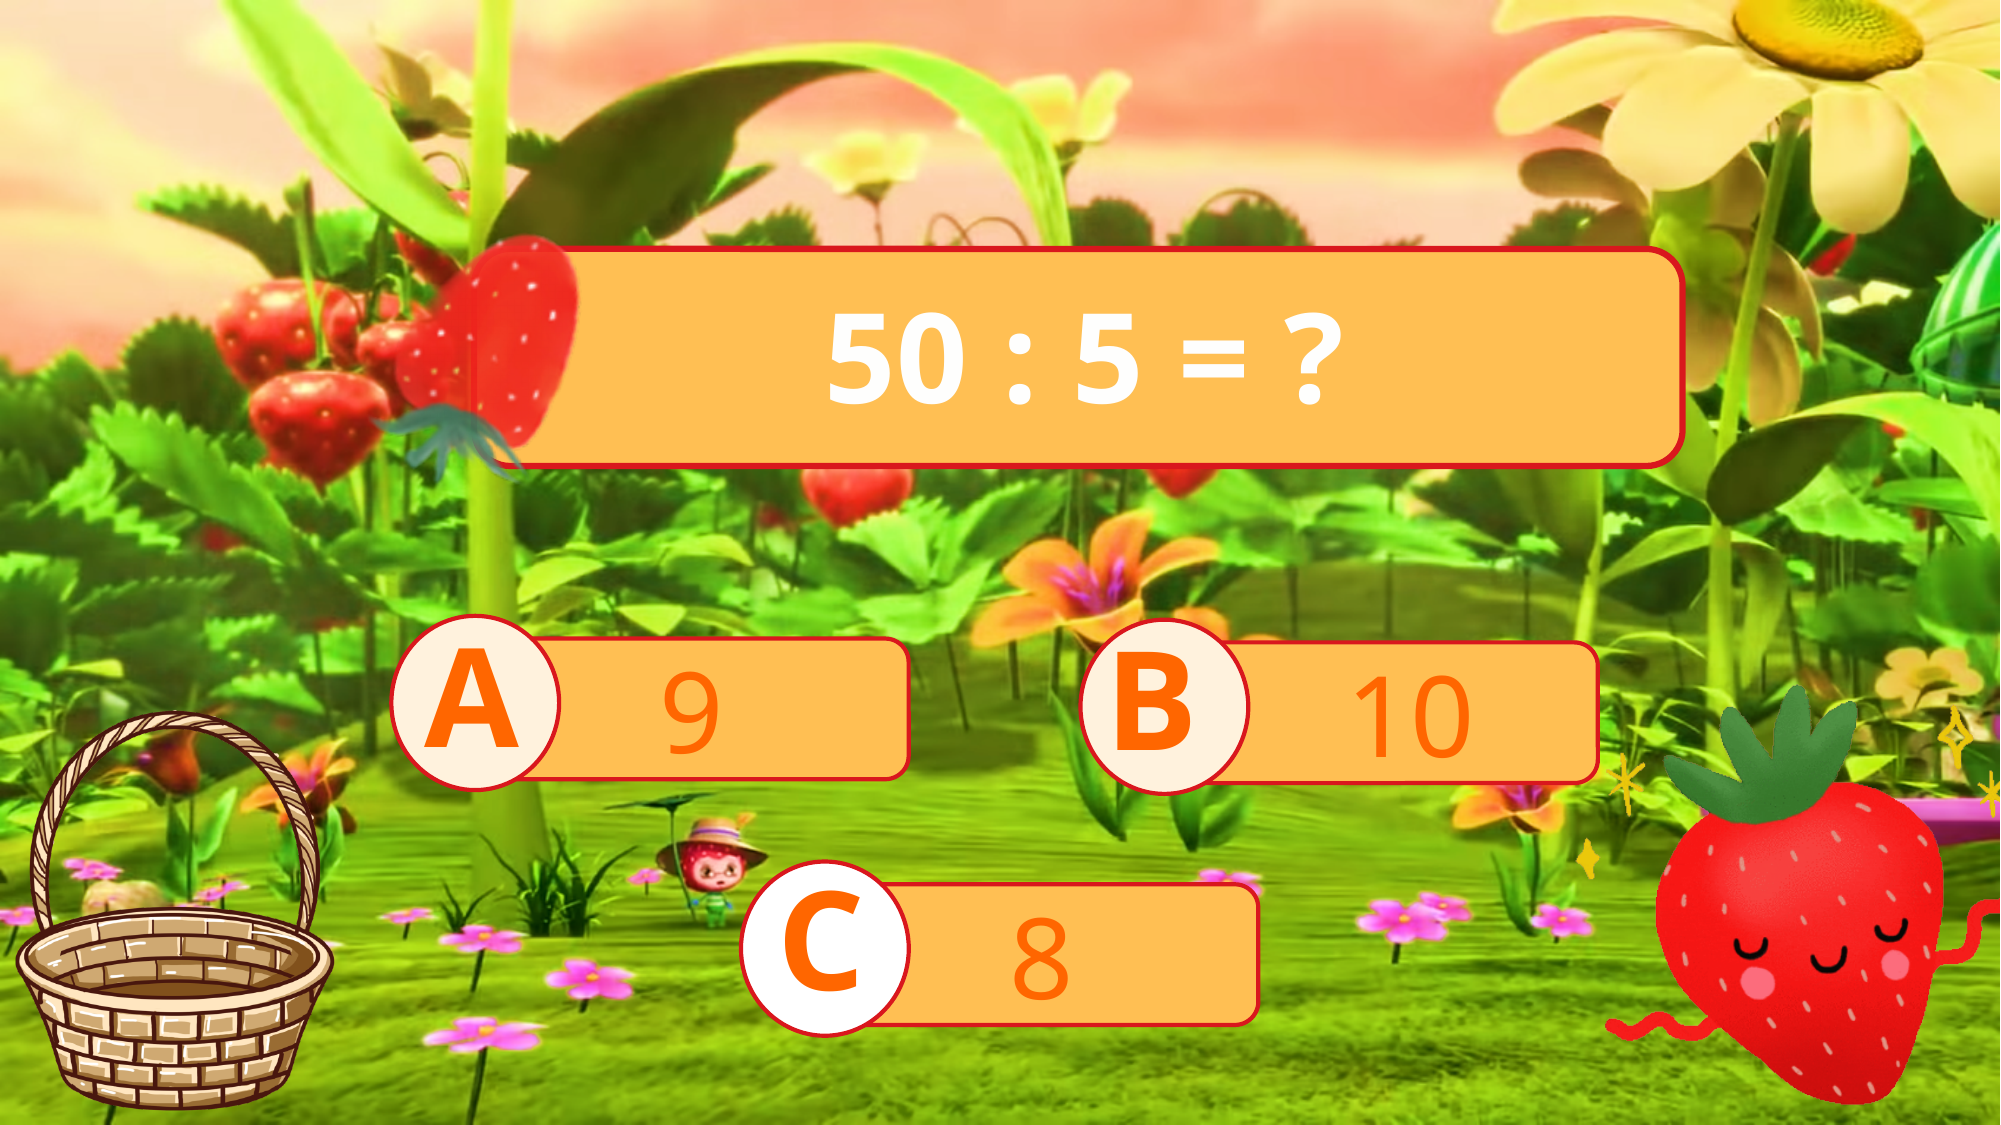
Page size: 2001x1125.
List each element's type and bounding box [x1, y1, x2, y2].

text_box [391, 602, 909, 791]
text_box [740, 845, 1259, 1036]
picture [0, 0, 2000, 1125]
text_box [222, 164, 1683, 587]
text_box [1080, 605, 1598, 794]
